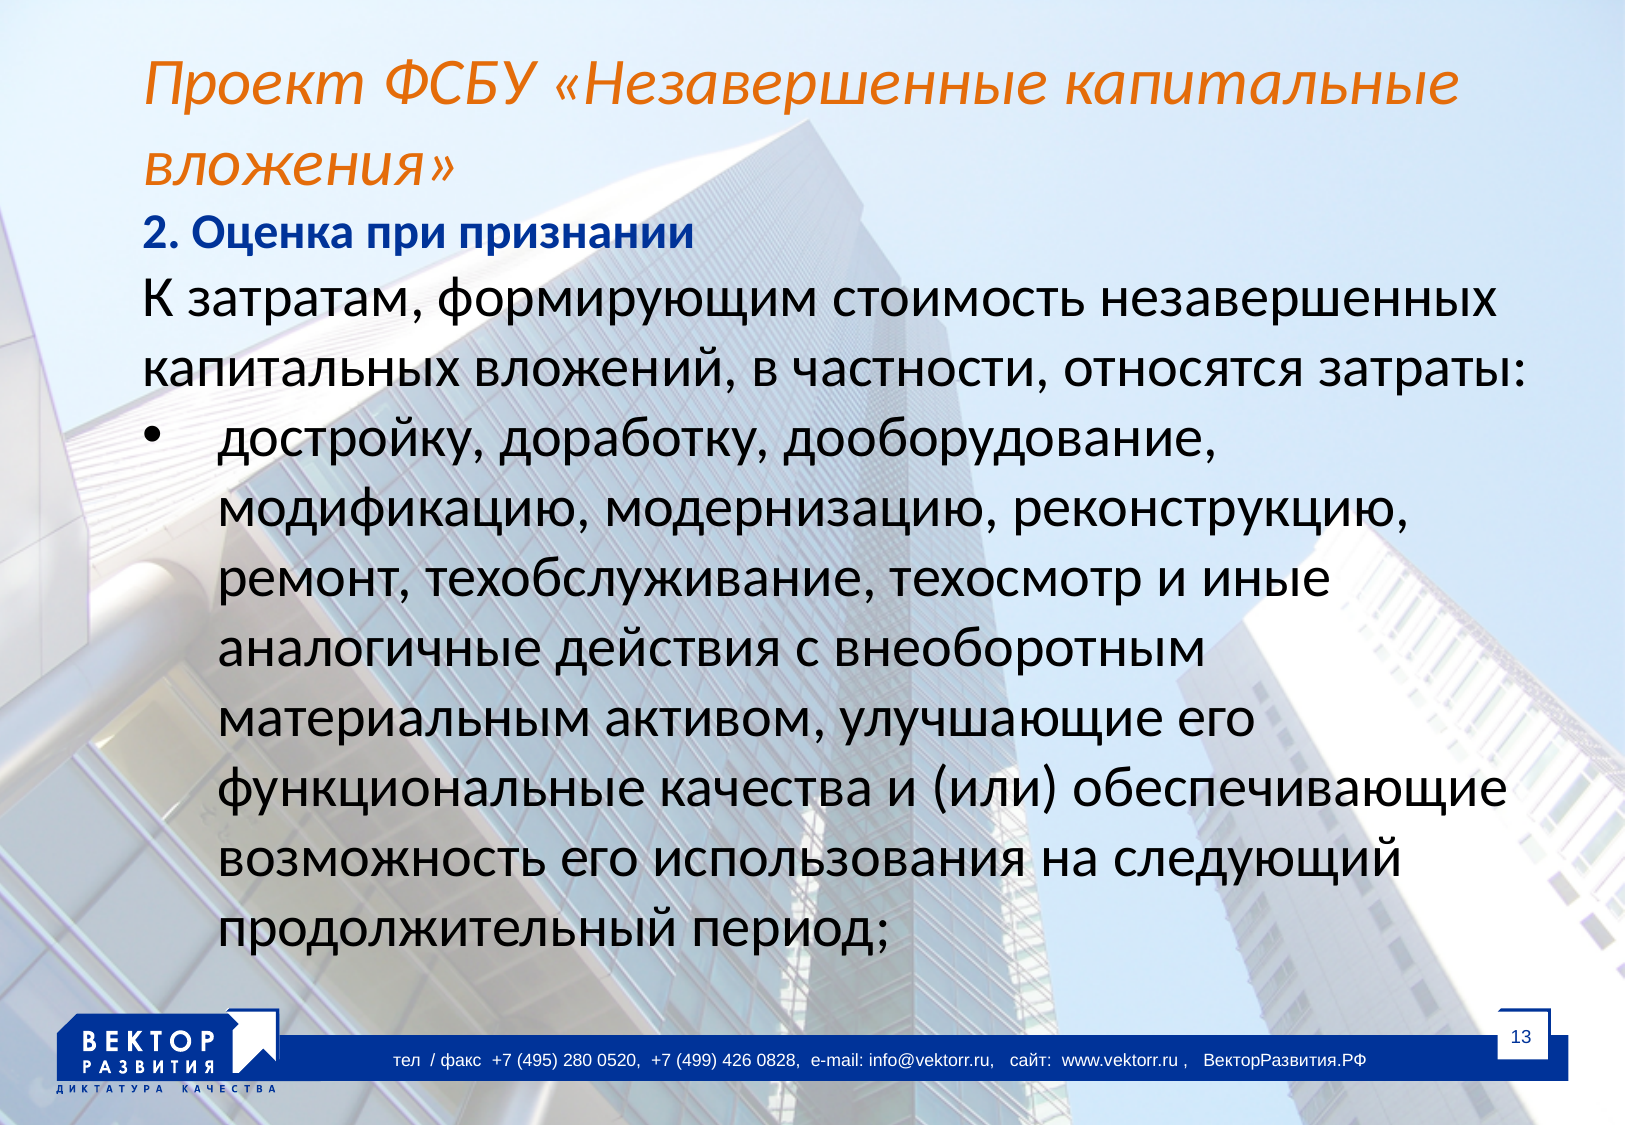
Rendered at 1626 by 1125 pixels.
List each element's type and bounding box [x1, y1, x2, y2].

text_box [1552, 1034, 1569, 1082]
picture [0, 0, 1625, 1125]
text_box [1497, 1008, 1552, 1075]
text_box [56, 998, 290, 1095]
text_box [293, 1034, 1498, 1082]
